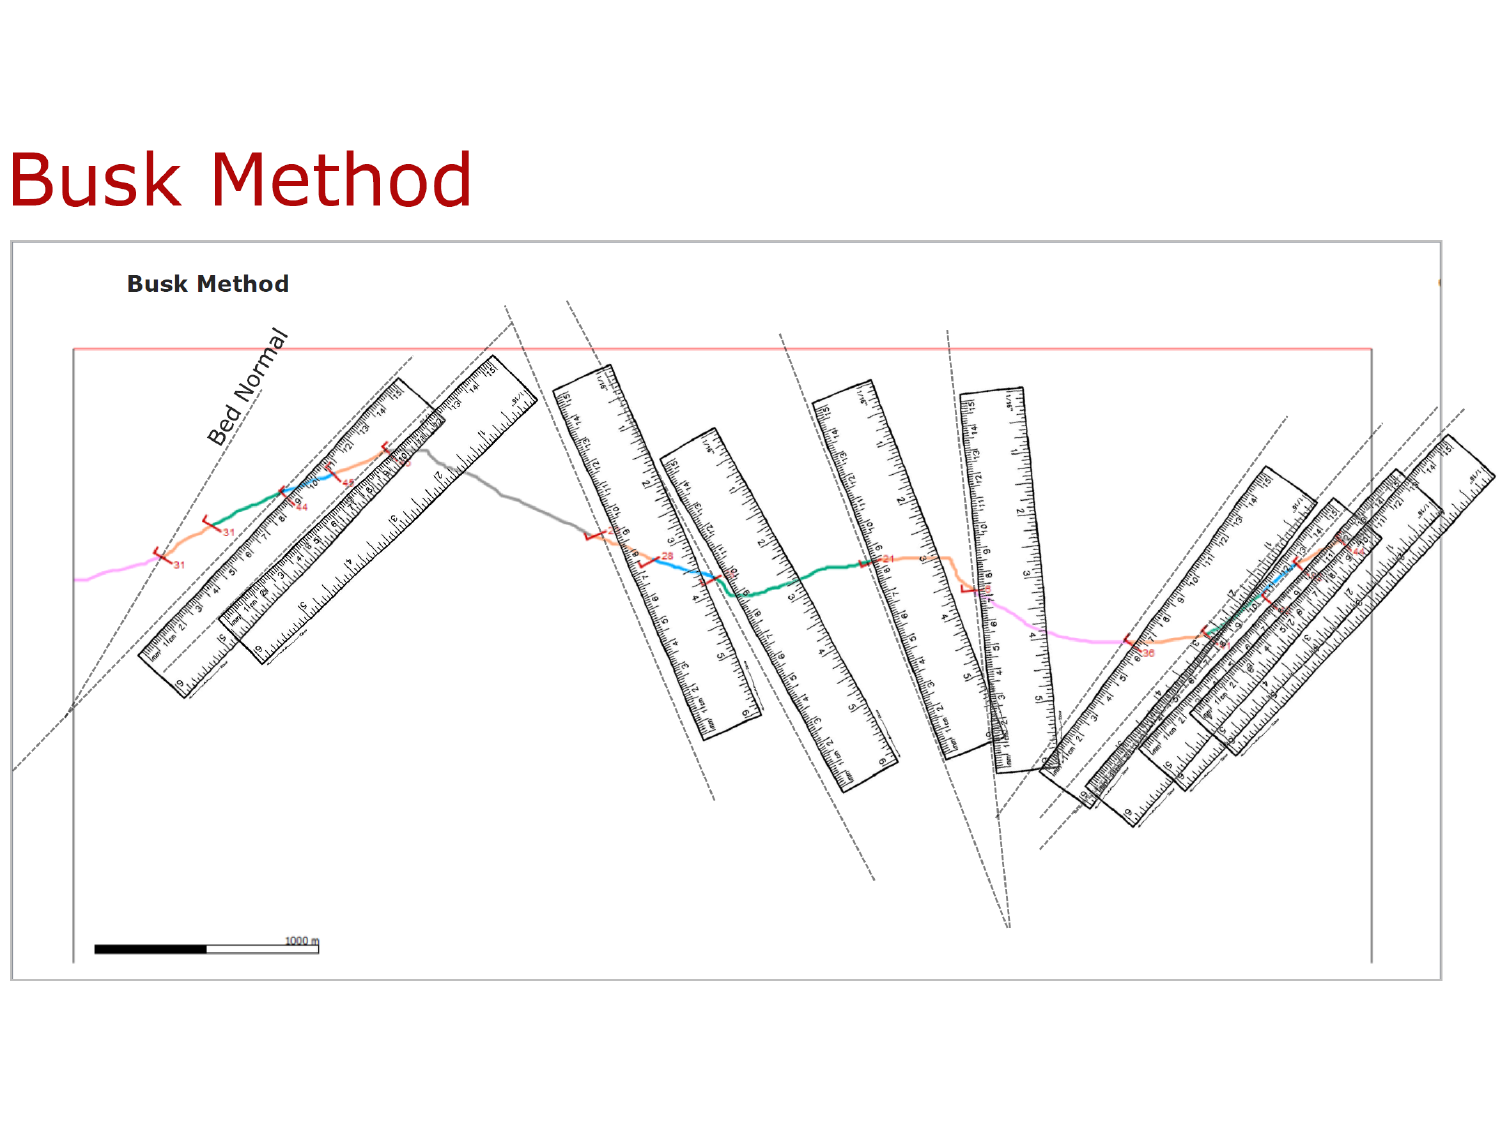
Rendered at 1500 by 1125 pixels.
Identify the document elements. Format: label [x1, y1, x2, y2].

picture [0, 120, 1500, 1005]
